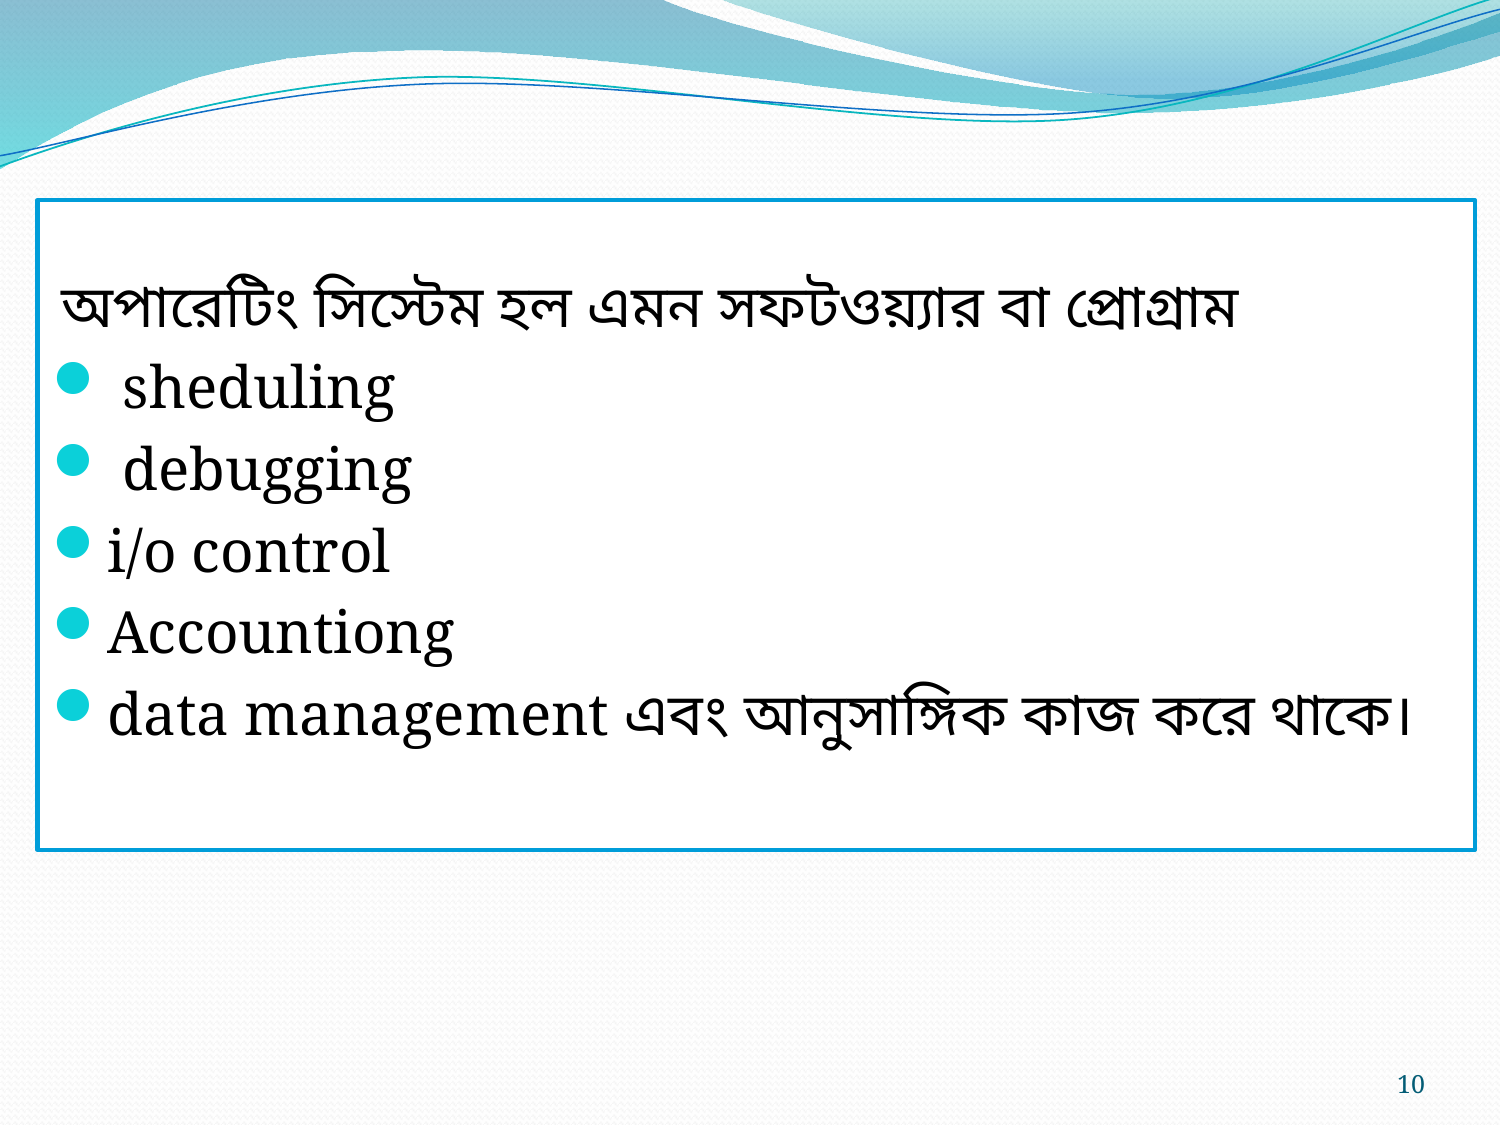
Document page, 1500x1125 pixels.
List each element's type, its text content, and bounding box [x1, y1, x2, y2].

list অপারেটিং সিস্টেম হল এমন সফটওয়্যার বা প্রোগ্রাম sheduling debugging i/o control Accountiong data management এবং আনুসাঙ্গিক কাজ করে থাকে। [35, 198, 1477, 852]
slide_number 10 [1299, 1042, 1425, 1103]
